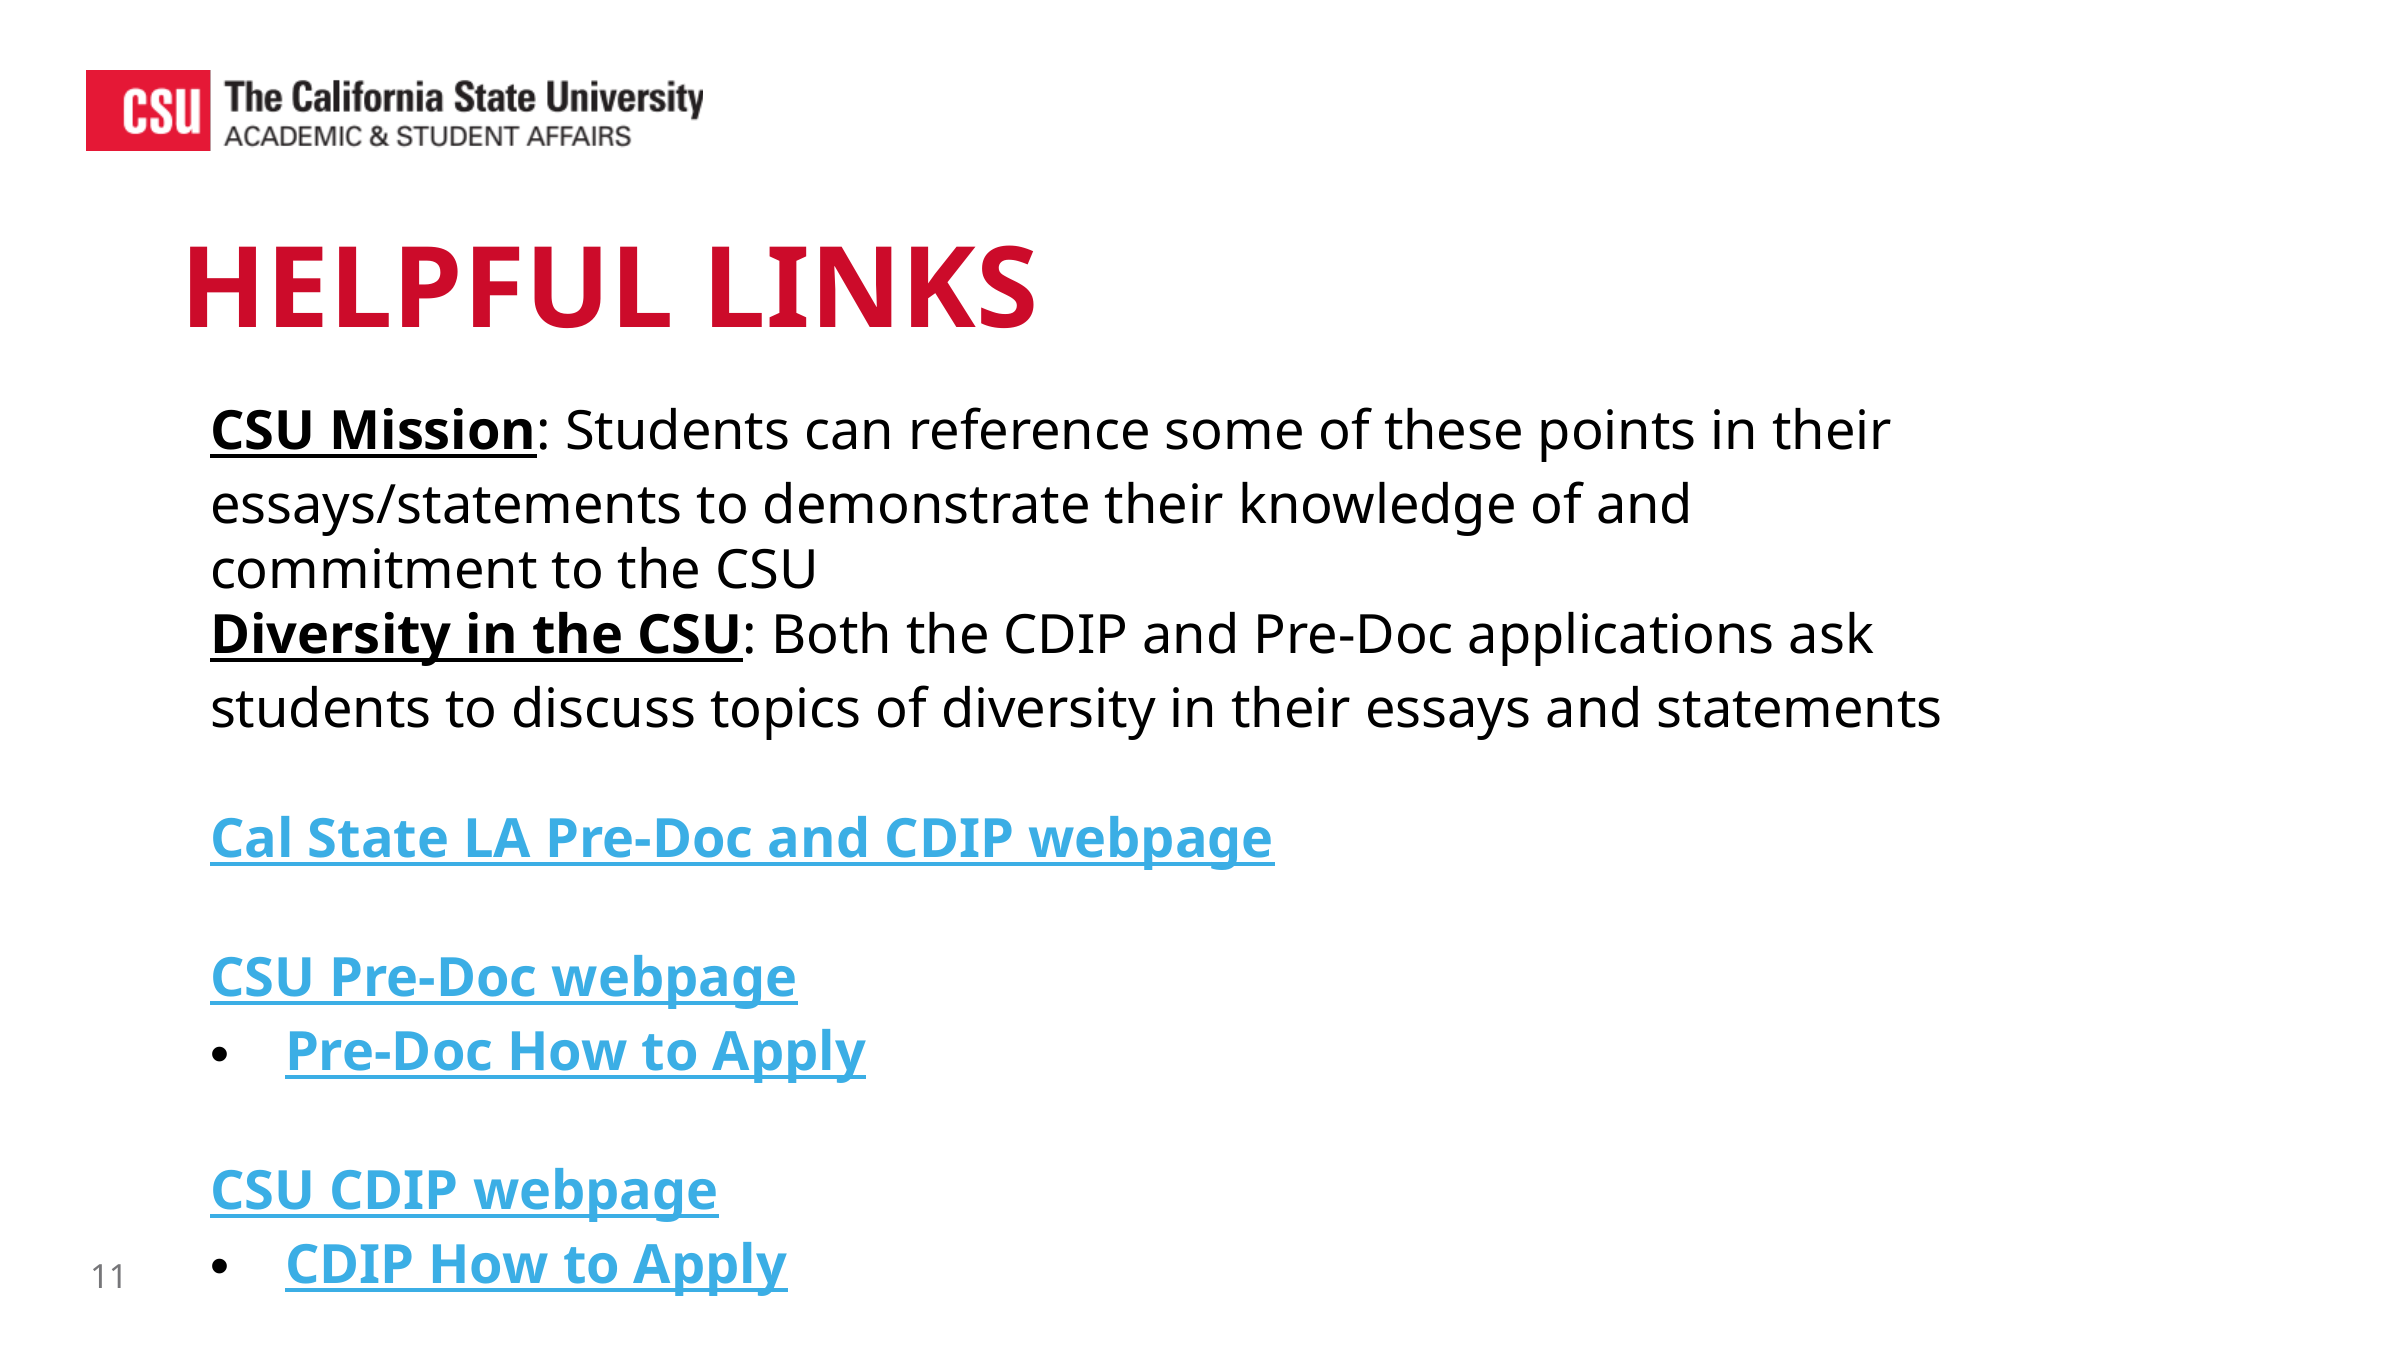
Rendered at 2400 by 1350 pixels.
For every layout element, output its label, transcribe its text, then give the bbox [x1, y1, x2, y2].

title HELPFUL LINKS [165, 212, 2280, 360]
slide_number 11 [75, 1241, 316, 1314]
text_box CSU Mission: Students can reference some of these points in their essays/statements to demonstrate their knowledge of and commitment to the CSU Diversity in the CSU: Both the CDIP and Pre-Doc applications ask students to discuss topics of diversity in their essays and statements Cal State LA Pre-Doc and CDIP webpage CSU Pre-Doc webpage Pre-Doc How to Apply CSU CDIP webpage CDIP How to Apply [195, 388, 1980, 1311]
